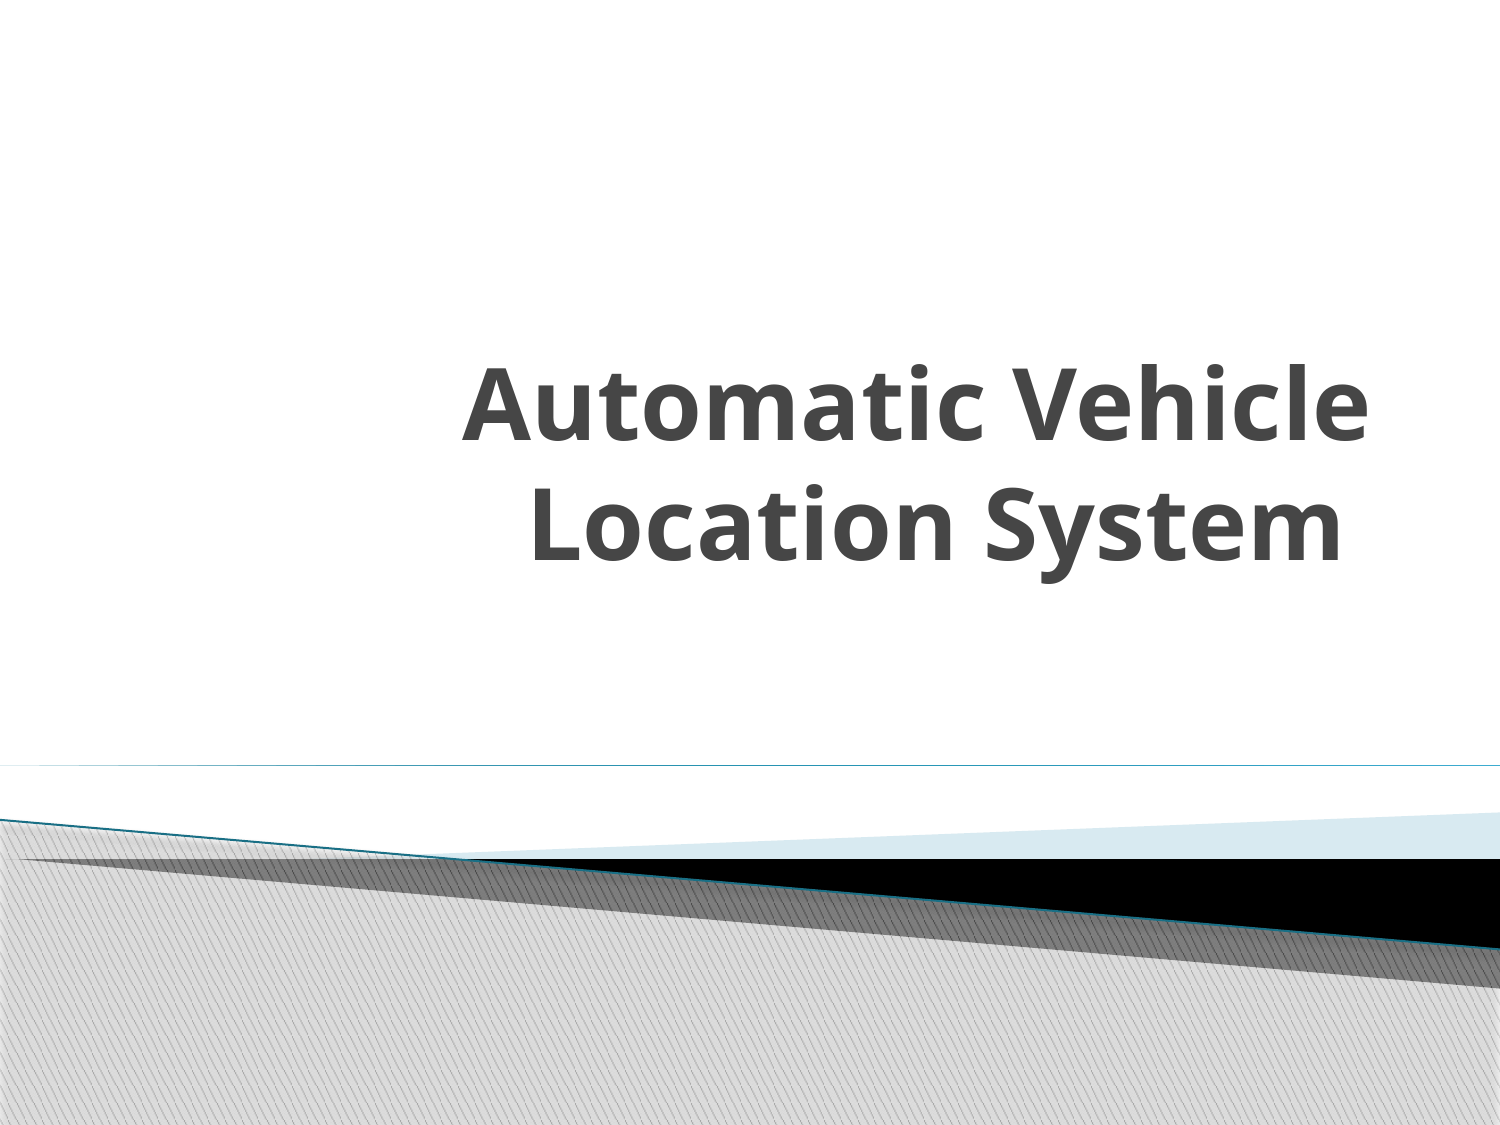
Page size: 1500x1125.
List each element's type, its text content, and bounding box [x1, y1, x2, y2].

title Automatic Vehicle Location System [112, 287, 1388, 588]
picture [5, 859, 1500, 989]
